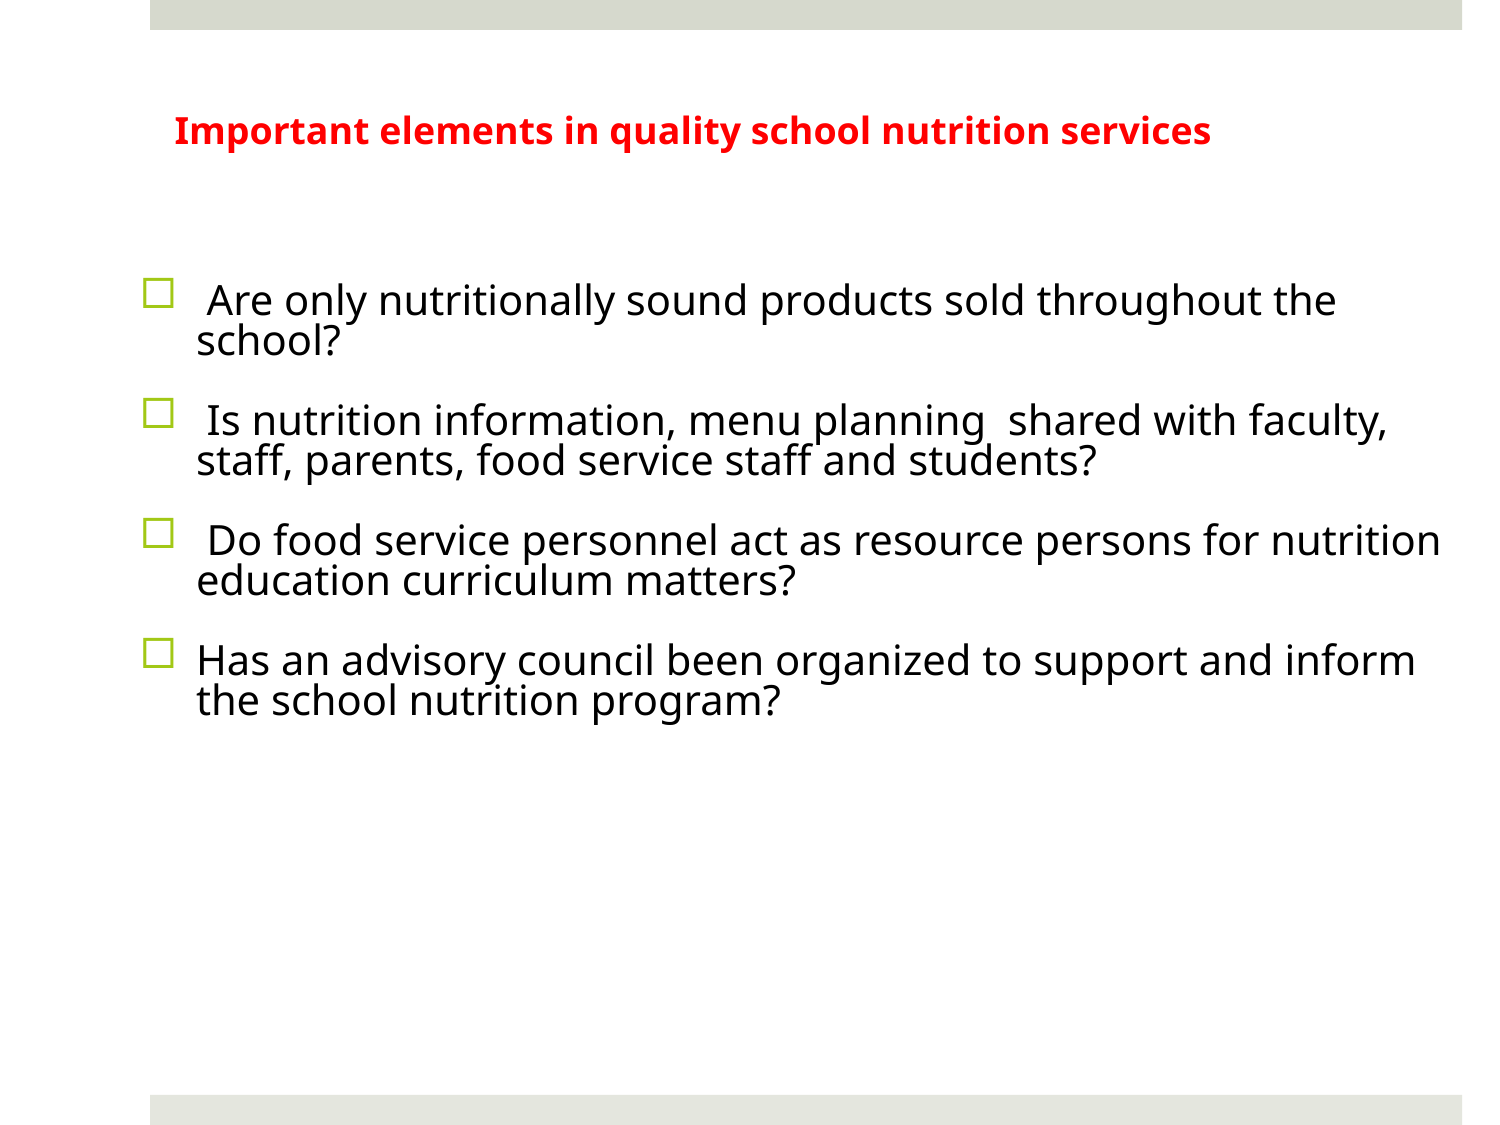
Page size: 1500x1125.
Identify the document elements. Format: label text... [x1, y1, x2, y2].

text_box Are only nutritionally sound products sold throughout the school? Is nutrition information, menu planning shared with faculty, staff, parents, food service staff and students? Do food service personnel act as resource persons for nutrition education curriculum matters? Has an advisory council been organized to support and inform the school nutrition program? [124, 276, 1463, 766]
text_box Important elements in quality school nutrition services [87, 99, 1300, 160]
